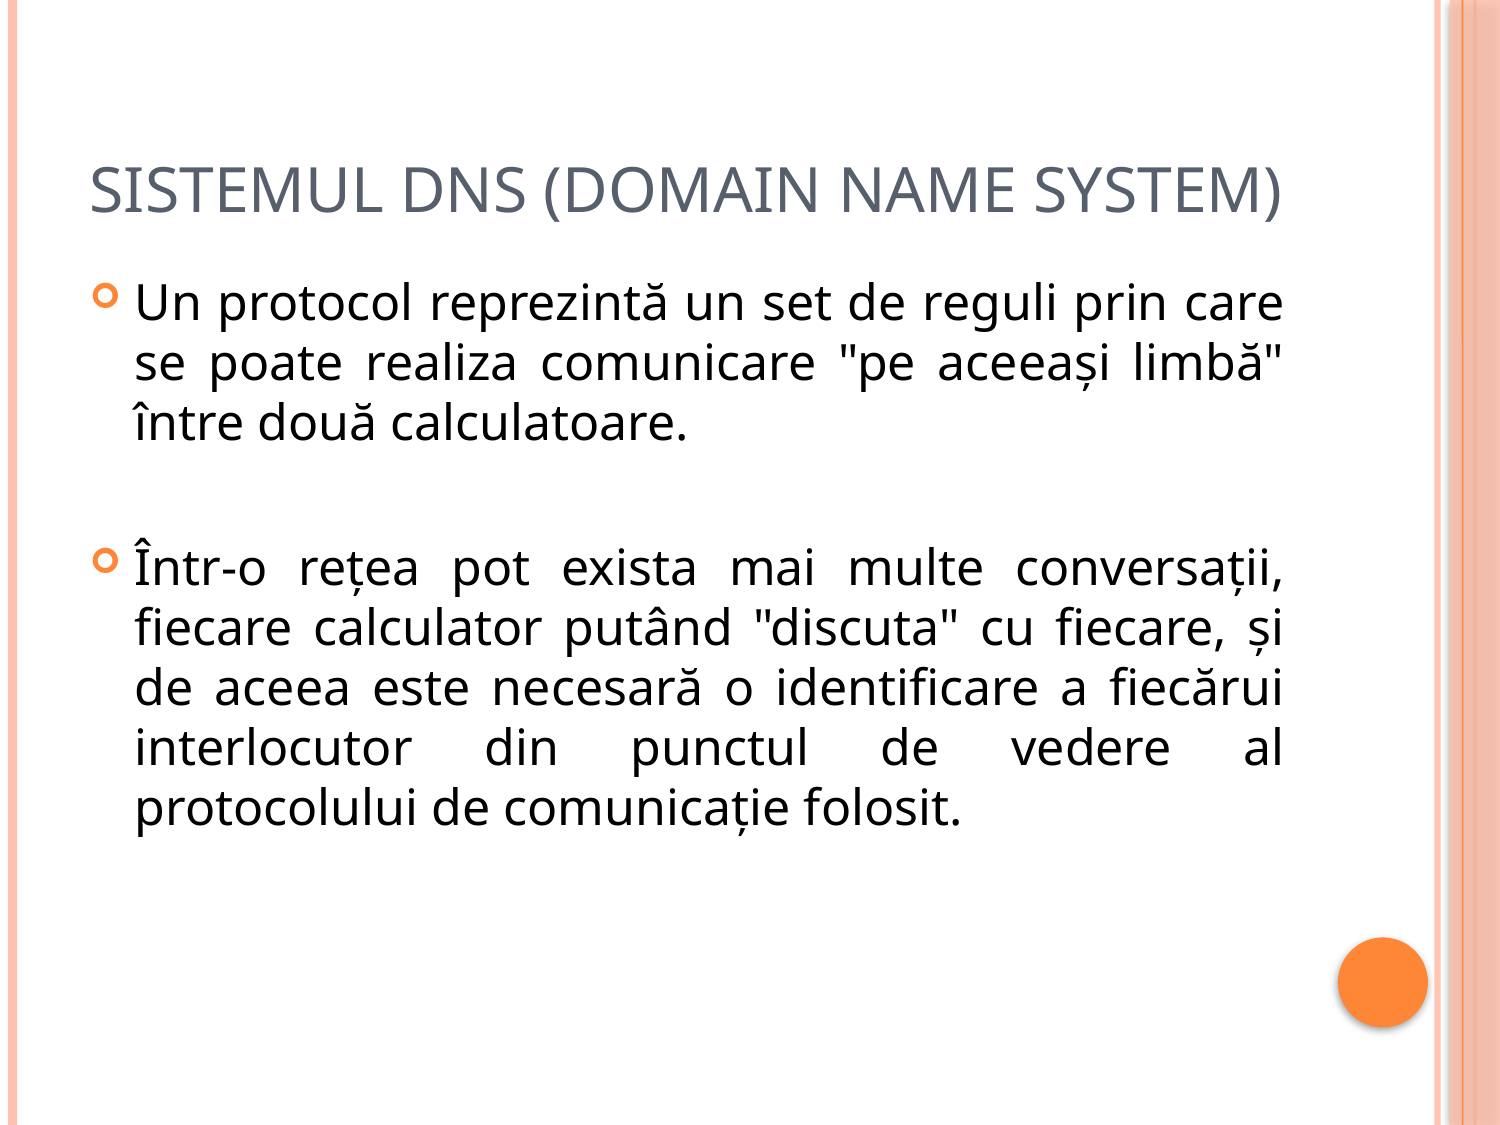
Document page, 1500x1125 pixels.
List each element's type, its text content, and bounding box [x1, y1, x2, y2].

title Sistemul DNS (Domain Name System) [75, 45, 1300, 233]
list Un protocol reprezintă un set de reguli prin care se poate realiza comunicare "pe aceeași limbă" între două calculatoare. Într-o rețea pot exista mai multe conversații, fiecare calculator putând "discuta" cu fiecare, și de aceea este necesară o identificare a fiecărui interlocutor din punctul de vedere al protocolului de comunicație folosit. [75, 262, 1300, 1062]
